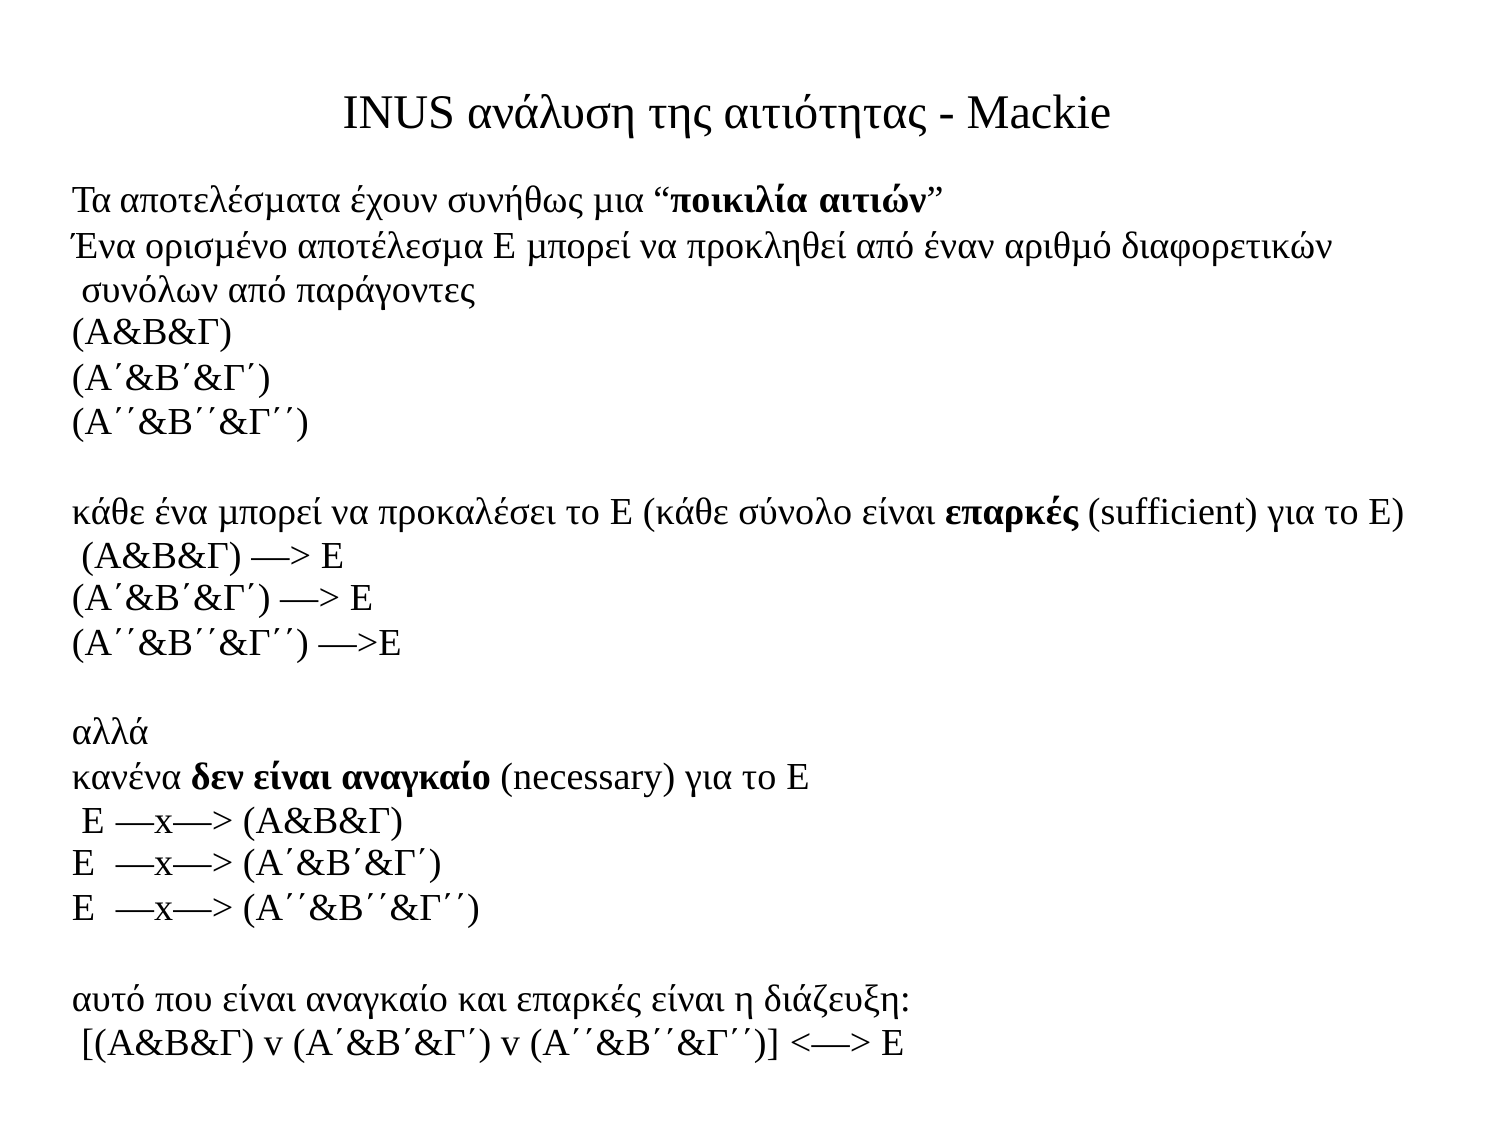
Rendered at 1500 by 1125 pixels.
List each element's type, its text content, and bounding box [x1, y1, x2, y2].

title INUS ανάλυση της αιτιότητας - Mackie [341, 17, 1160, 174]
text_box Τα αποτελέσµατα έχουν συνήθως µια “ποικιλία αιτιών” Ένα ορισµένο αποτέλεσµα Ε µπορεί να προκληθεί από έναν αριθµό διαφορετικών συνόλων από παράγοντες (Α&Β&Γ) (Α΄&Β΄&Γ΄) (Α΄΄&Β΄΄&Γ΄΄) κάθε ένα µπορεί να προκαλέσει το Ε (κάθε σύνολο είναι επαρκές (sufficient) για το Ε) (Α&Β&Γ) —> Ε (Α΄&Β΄&Γ΄) —> Ε (Α΄΄&Β΄΄&Γ΄΄) —>Ε αλλά κανένα δεν είναι αναγκαίο (necessary) για το Ε Ε —x—> (Α&Β&Γ) Ε —x—> (Α΄&Β΄&Γ΄) Ε —x—> (Α΄΄&Β΄΄&Γ΄΄) αυτό που είναι αναγκαίο και επαρκές είναι η διάζευξη: [(Α&Β&Γ) v (Α΄&Β΄&Γ΄) v (Α΄΄&Β΄΄&Γ΄΄)] <—> E [70, 174, 1410, 1064]
